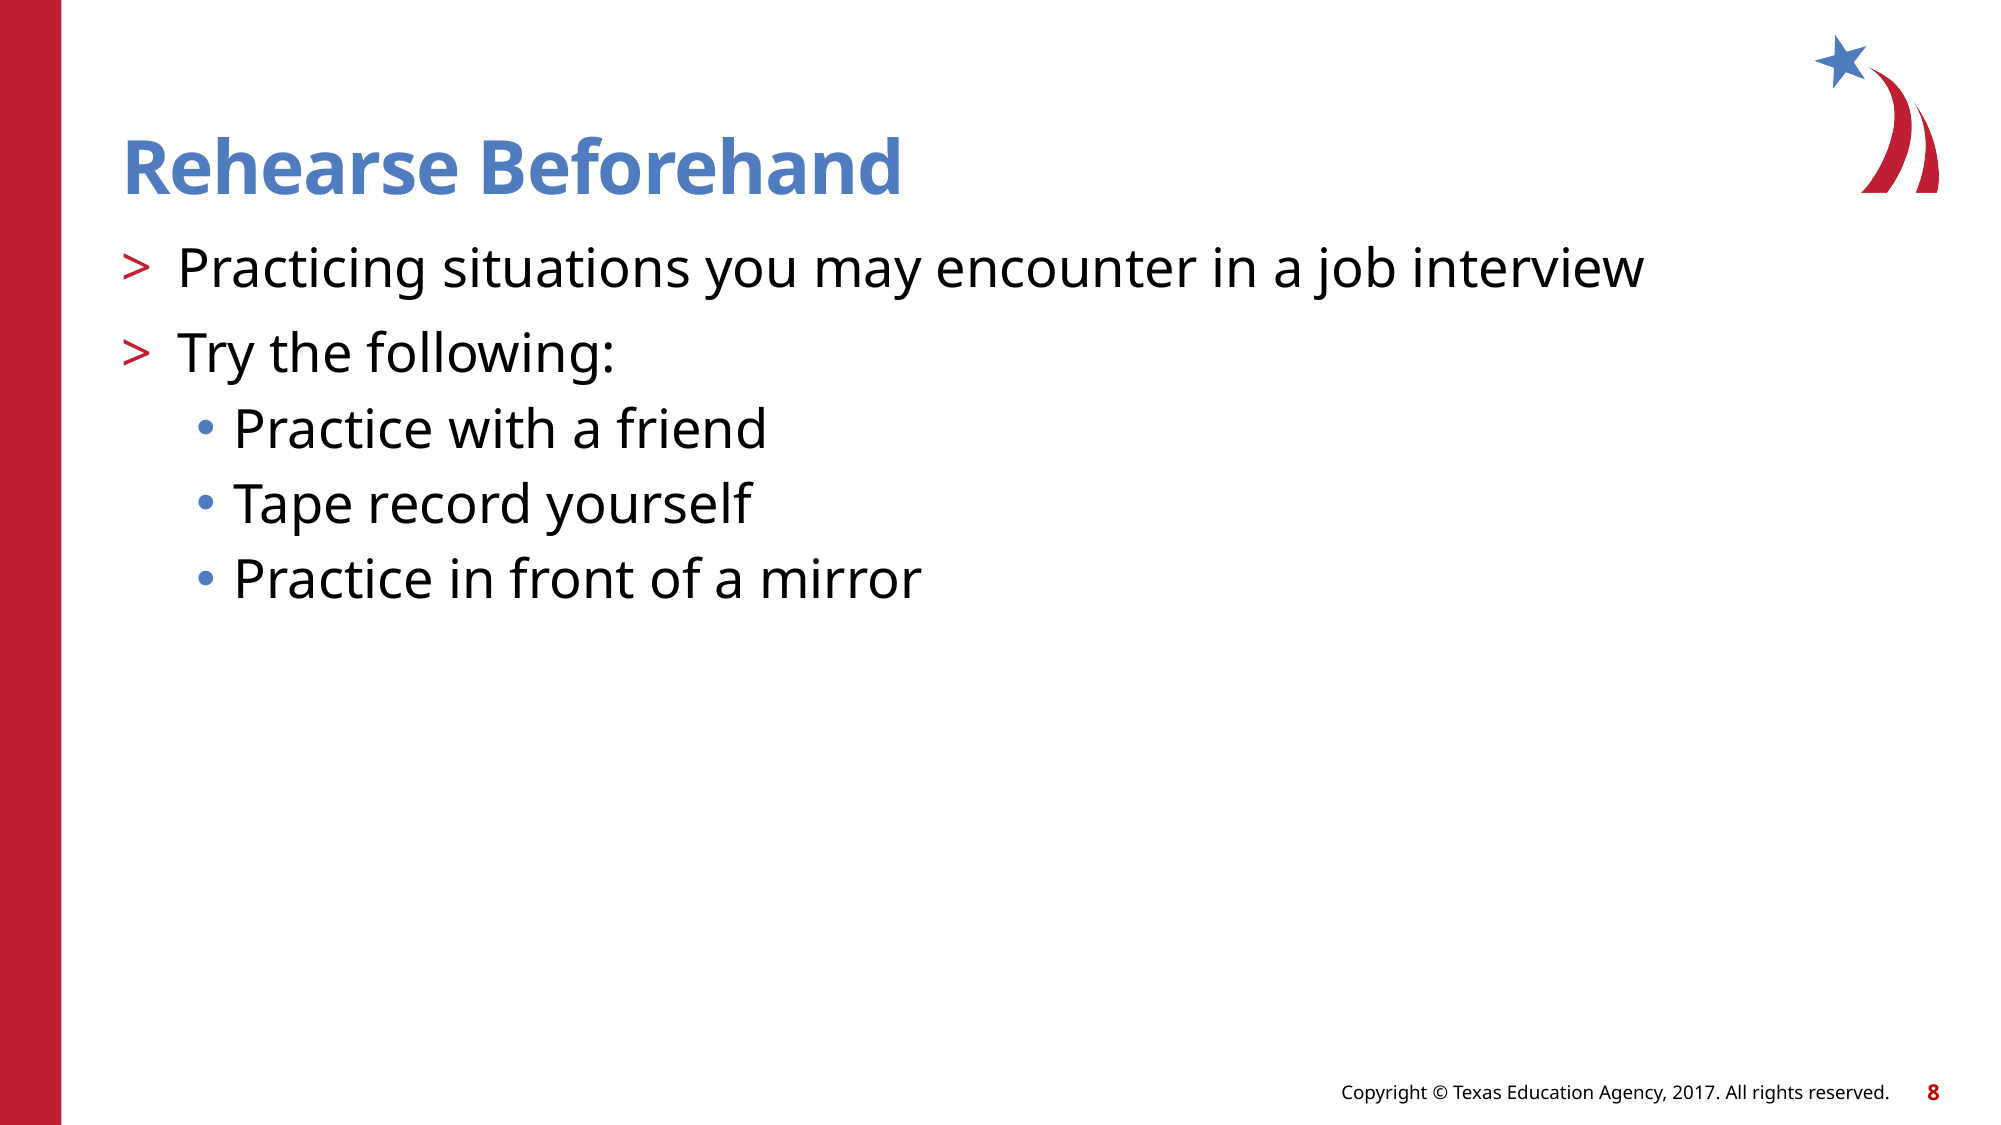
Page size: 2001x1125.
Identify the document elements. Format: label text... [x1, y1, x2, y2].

picture [1814, 34, 1939, 193]
title Rehearse Beforehand [121, 66, 1772, 211]
list Practicing situations you may encounter in a job interview Try the following: Practice with a friend Tape record yourself Practice in front of a mirror [121, 233, 1772, 1010]
